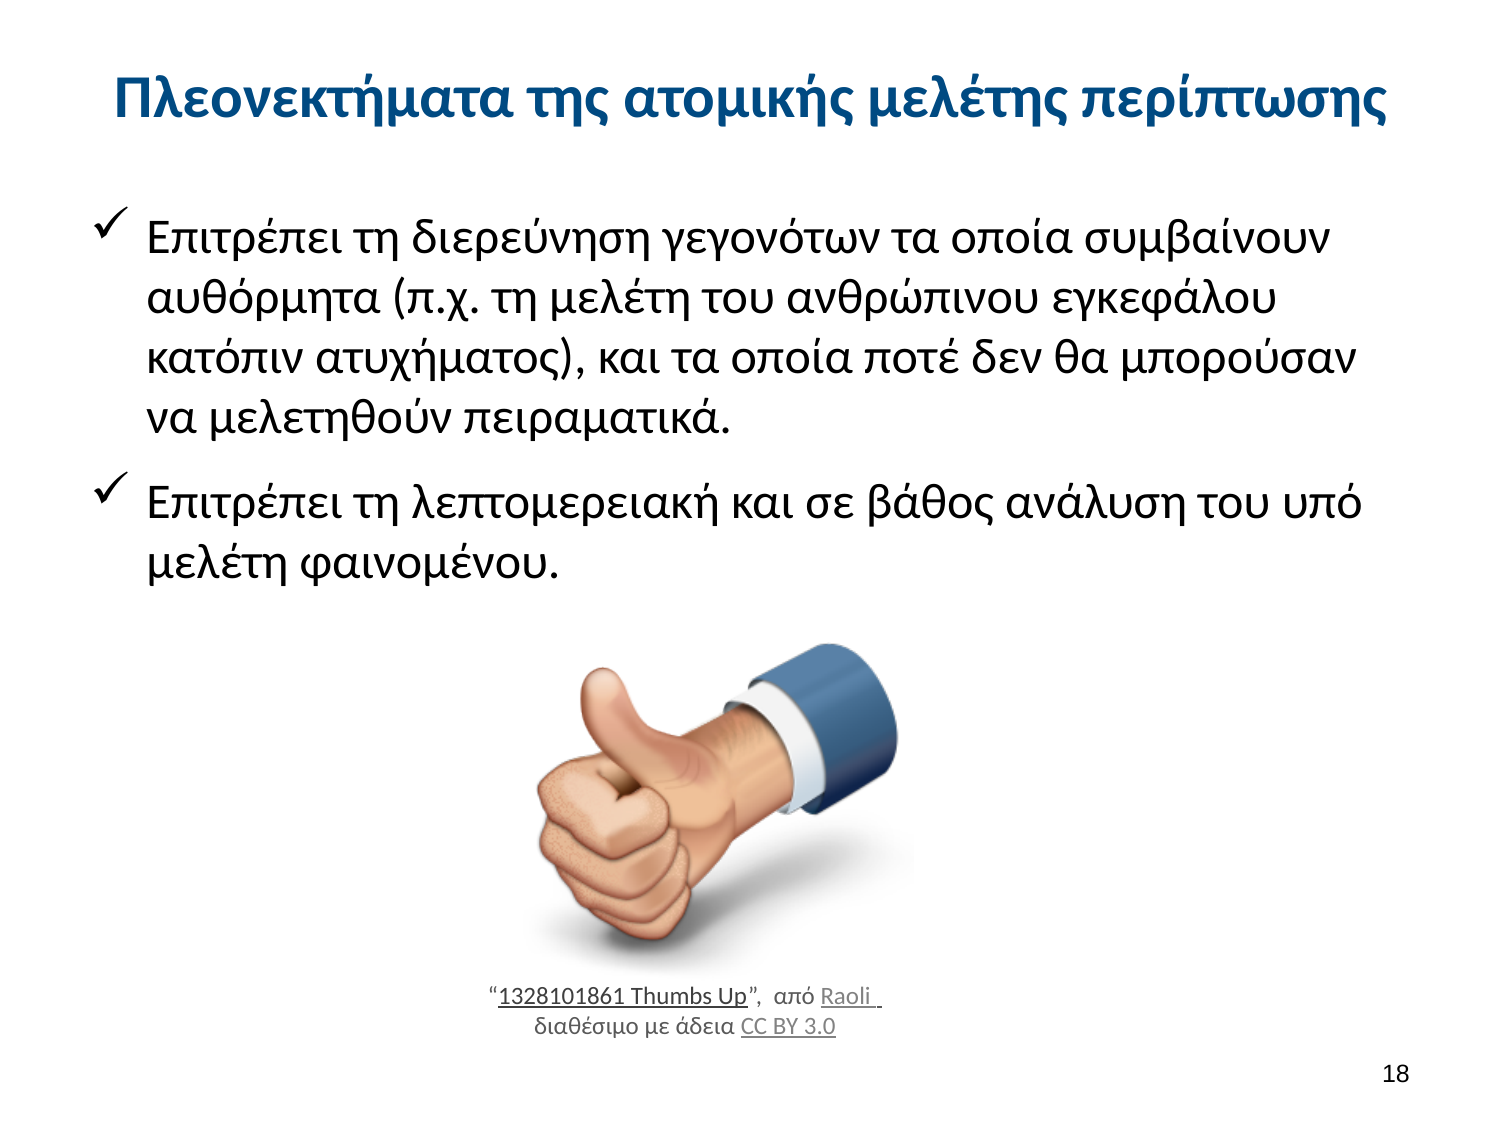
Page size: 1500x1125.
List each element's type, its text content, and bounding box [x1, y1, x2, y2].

picture [513, 598, 914, 1000]
title Πλεονεκτήματα της ατομικής μελέτης περίπτωσης [76, 19, 1427, 169]
text_box “1328101861 Thumbs Up”, από Raoli διαθέσιμο με άδεια CC BY 3.0 [442, 972, 928, 1048]
slide_number 17 [1074, 1042, 1425, 1103]
list Επιτρέπει τη διερεύνηση γεγονότων τα οποία συμβαίνουν αυθόρμητα (π.χ. τη μελέτη του ανθρώπινου εγκεφάλου κατόπιν ατυχήματος), και τα οποία ποτέ δεν θα μπορούσαν να μελετηθούν πειραματικά. Επιτρέπει τη λεπτομερειακή και σε βάθος ανάλυση του υπό μελέτη φαινομένου. [75, 196, 1425, 1024]
